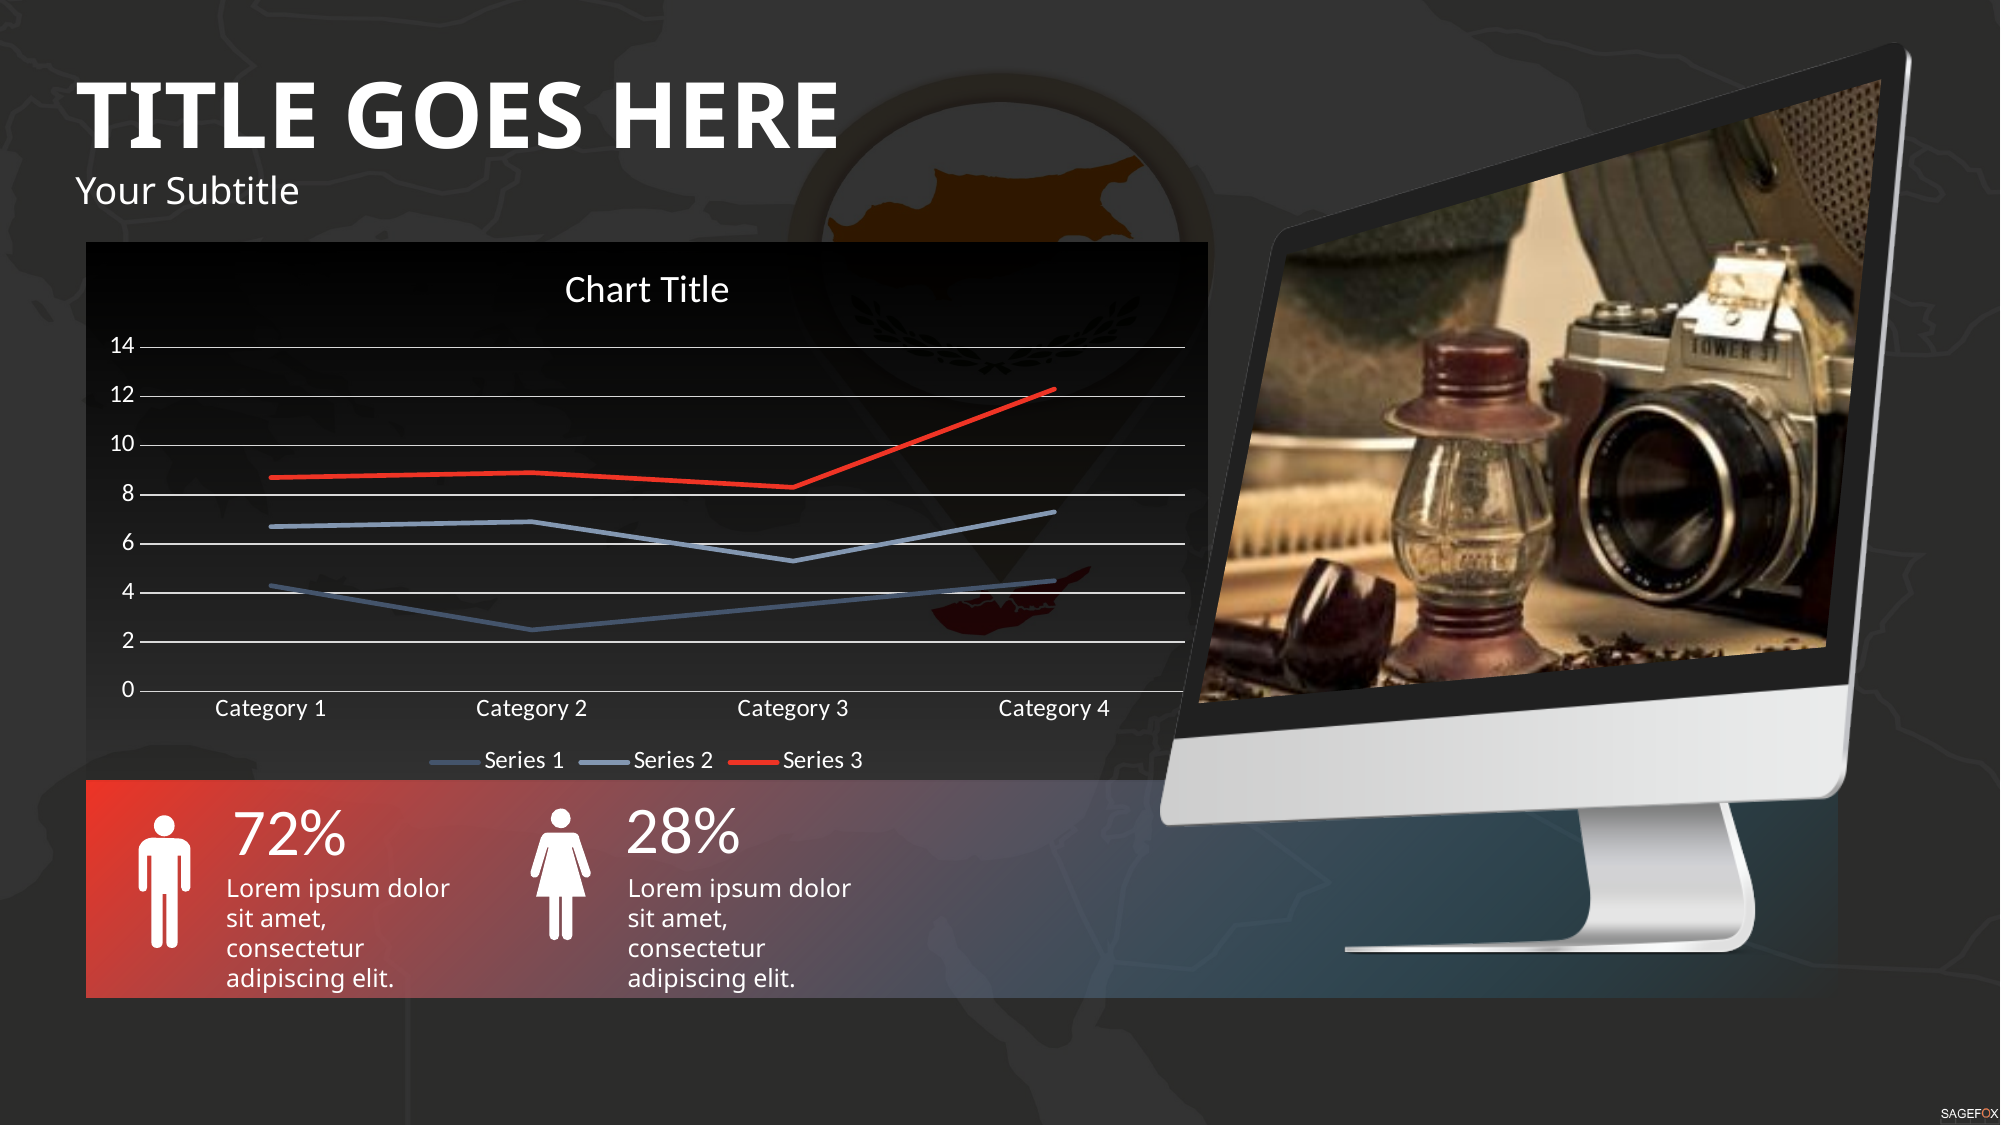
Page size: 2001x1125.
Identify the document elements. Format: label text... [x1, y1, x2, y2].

text_box TITLE GOES HERE Your Subtitle [60, 49, 1036, 220]
text_box 28% [605, 782, 762, 875]
text_box [762, 782, 1160, 998]
text_box Lorem ipsum dolor sit amet, consectetur adipiscing elit. [612, 865, 869, 1000]
text_box 72% [211, 782, 369, 865]
text_box Lorem ipsum dolor sit amet, consectetur adipiscing elit. [211, 865, 468, 1000]
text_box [138, 815, 191, 948]
text_box [86, 782, 211, 998]
picture [0, 0, 2001, 1125]
text_box [369, 782, 612, 998]
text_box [529, 808, 592, 941]
chart [86, 242, 1160, 782]
